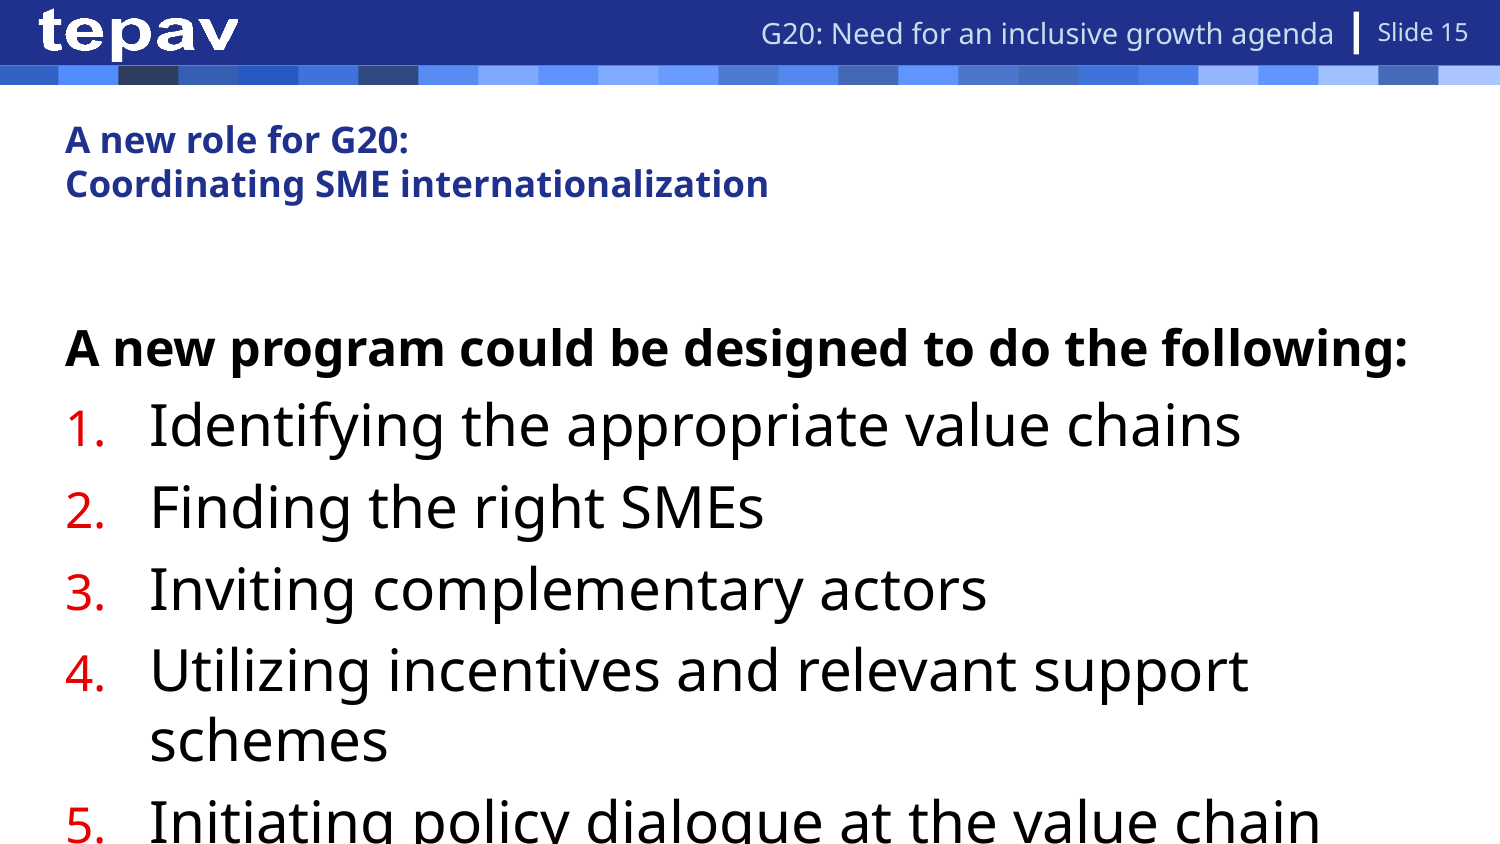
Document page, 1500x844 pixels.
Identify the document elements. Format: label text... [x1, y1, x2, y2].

picture [0, 66, 1500, 85]
footer G20: Need for an inclusive growth agenda [312, 0, 1351, 66]
slide_number Slide 15 [1362, 0, 1500, 67]
picture [37, 8, 238, 62]
list A new program could be designed to do the following: Identifying the appropriate value chains Finding the right SMEs Inviting complementary actors Utilizing incentives and relevant support schemes Initiating policy dialogue at the value chain level [49, 309, 1451, 807]
title A new role for G20: Coordinating SME internationalization [49, 109, 1451, 213]
